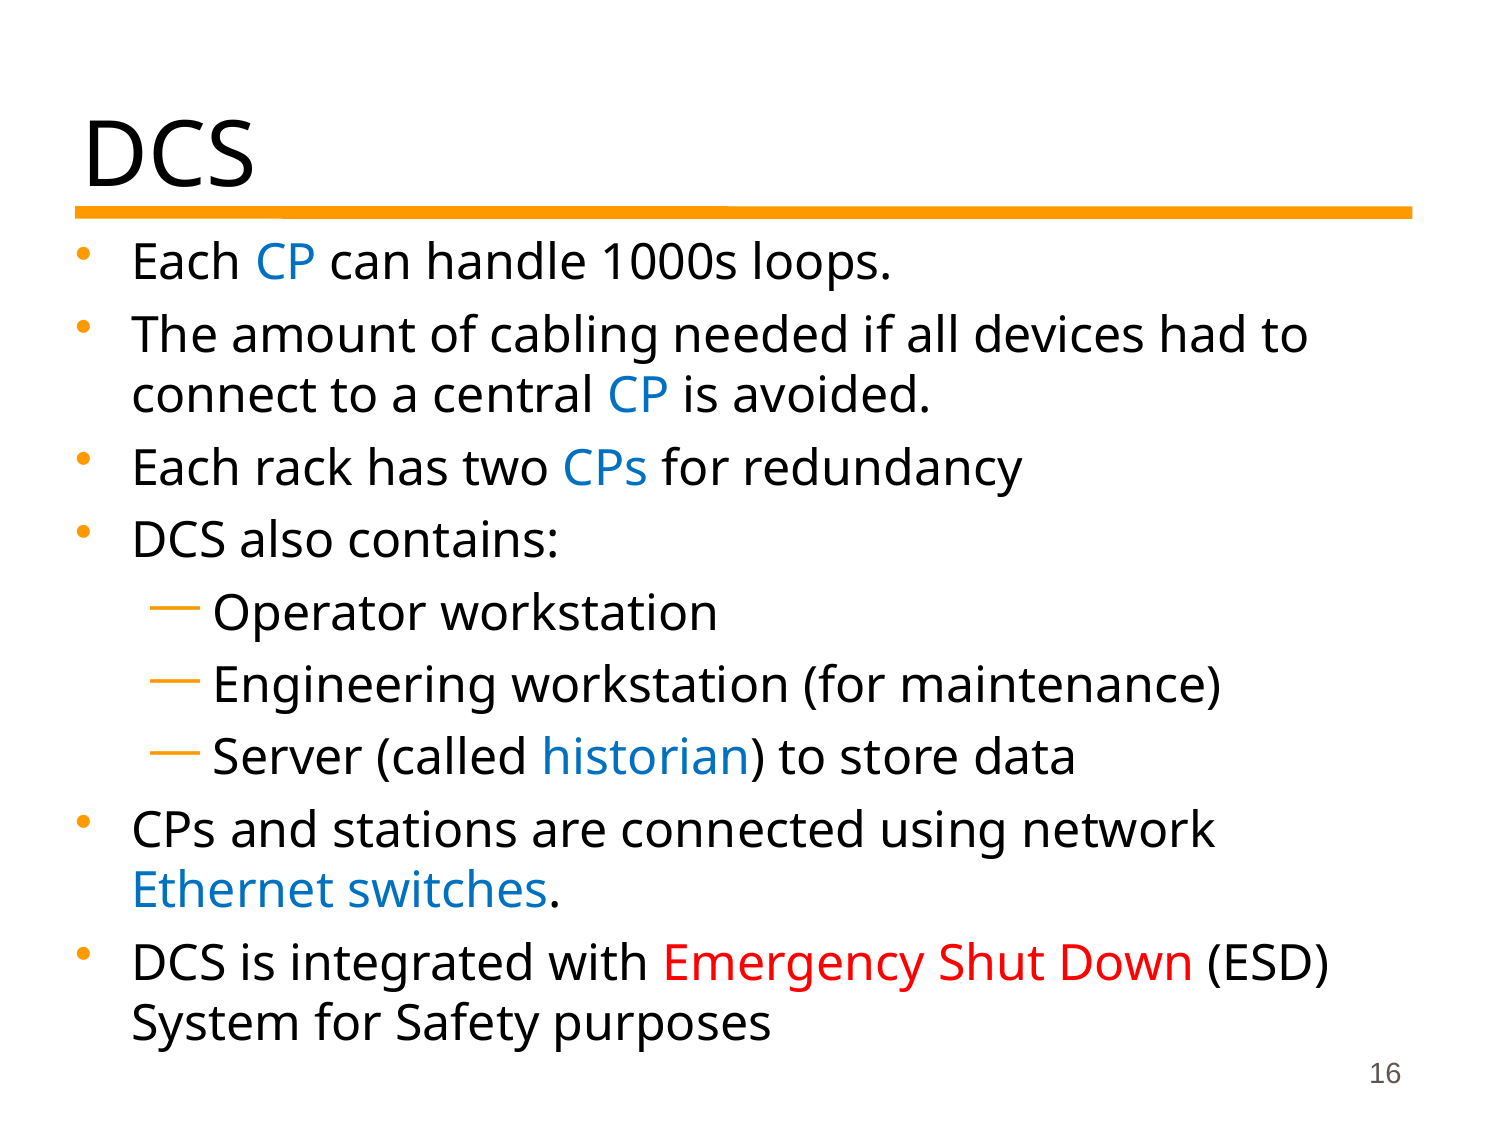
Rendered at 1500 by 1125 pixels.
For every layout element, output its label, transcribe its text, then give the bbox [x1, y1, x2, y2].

title DCS [66, 24, 1413, 213]
slide_number 16 [1103, 1021, 1417, 1098]
list Each CP can handle 1000s loops. The amount of cabling needed if all devices had to connect to a central CP is avoided. Each rack has two CPs for redundancy DCS also contains: Operator workstation Engineering workstation (for maintenance) Server (called historian) to store data CPs and stations are connected using network Ethernet switches. DCS is integrated with Emergency Shut Down (ESD) System for Safety purposes [59, 222, 1402, 992]
